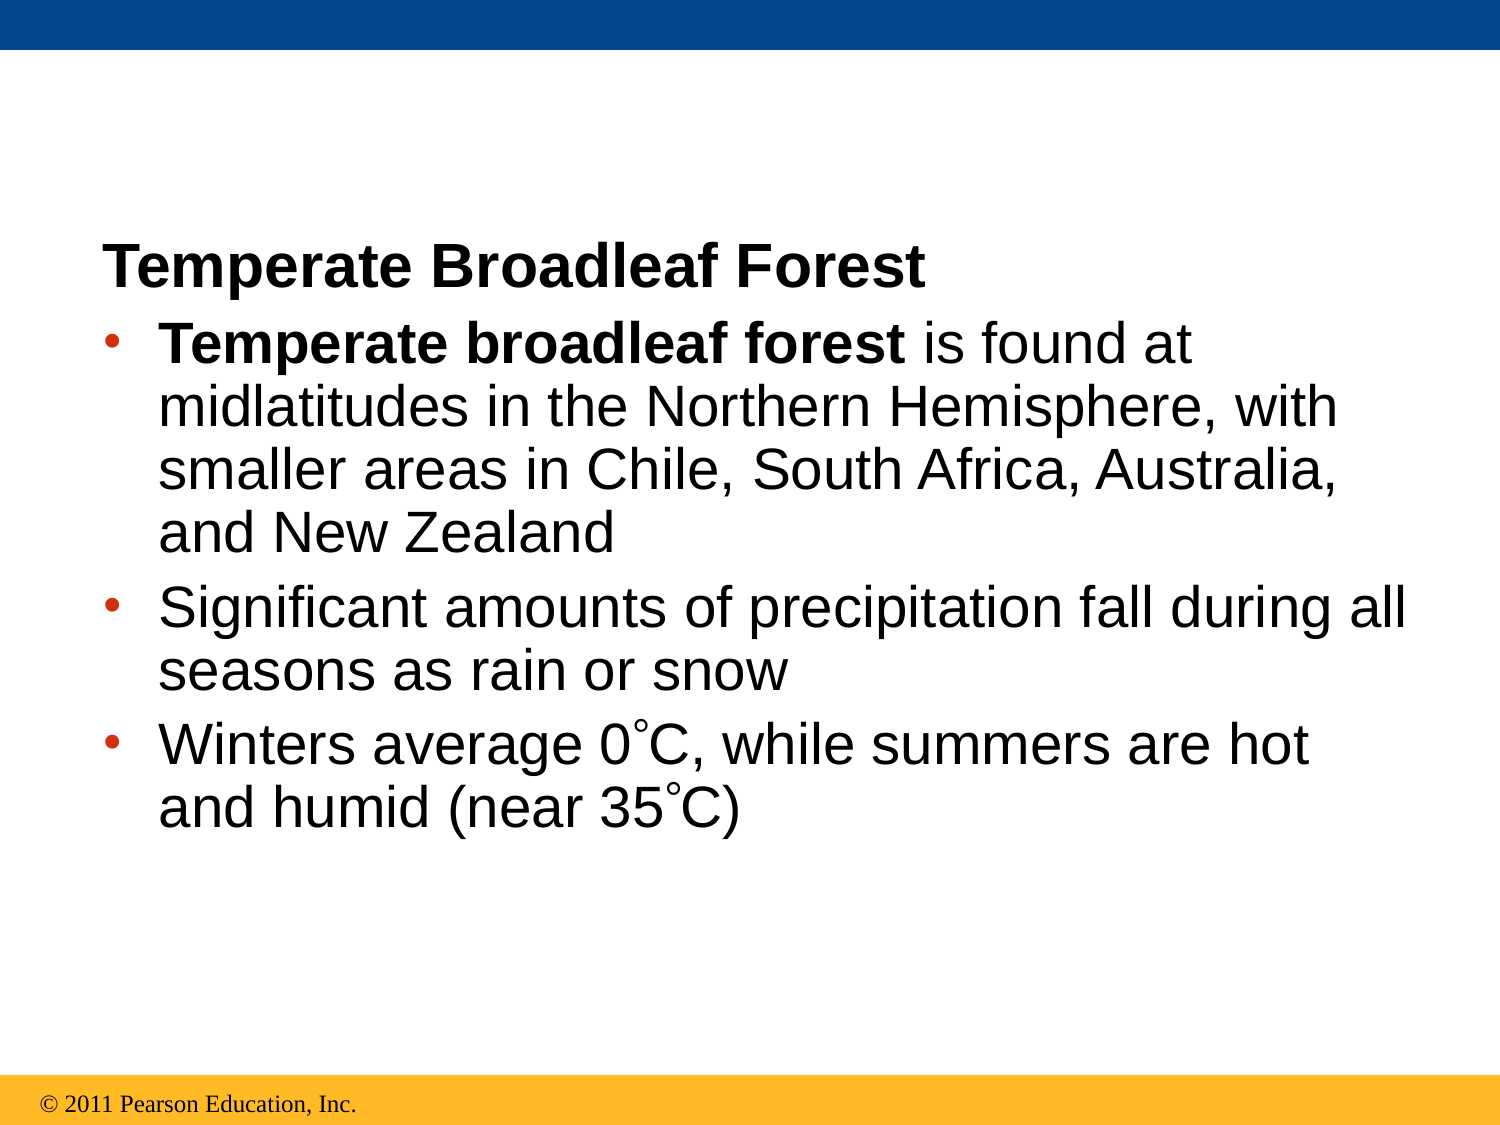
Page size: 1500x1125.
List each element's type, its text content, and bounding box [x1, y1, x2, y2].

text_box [0, 1074, 1500, 1125]
text_box [0, 0, 1500, 50]
list Temperate Broadleaf Forest Temperate broadleaf forest is found at midlatitudes in the Northern Hemisphere, with smaller areas in Chile, South Africa, Australia, and New Zealand Significant amounts of precipitation fall during all seasons as rain or snow Winters average 0C, while summers are hot and humid (near 35C) [87, 226, 1426, 822]
